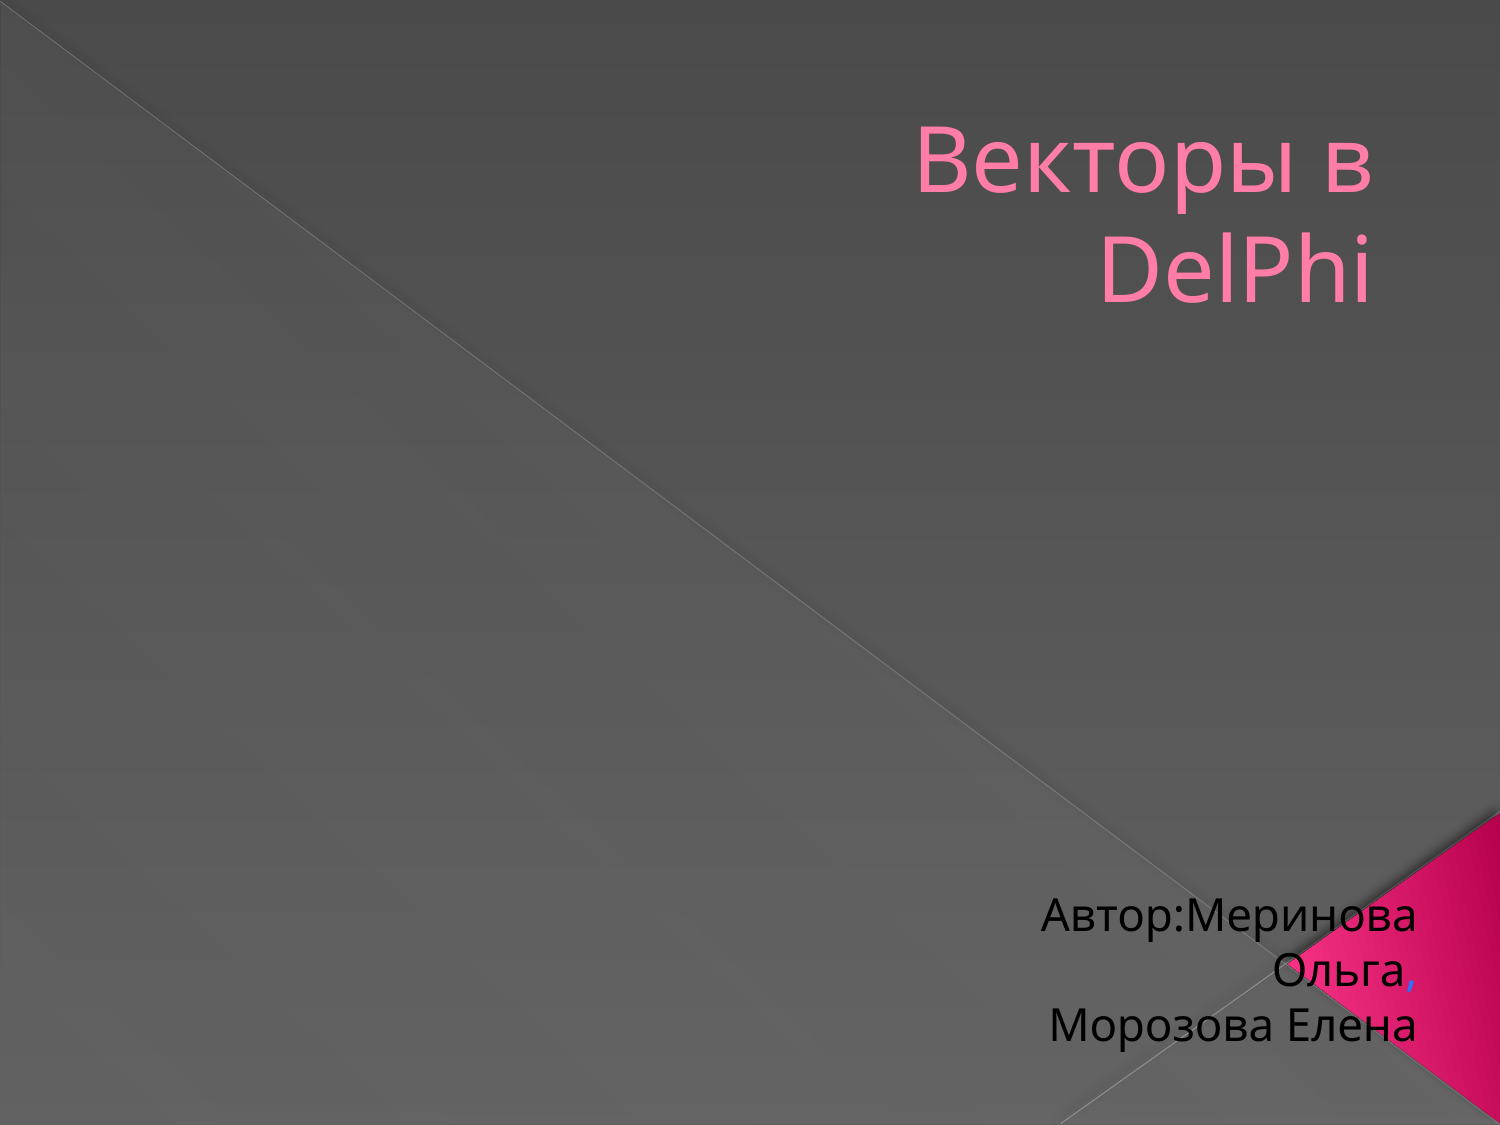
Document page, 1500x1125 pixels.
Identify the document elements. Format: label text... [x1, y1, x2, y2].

title Векторы в DelPhi [552, 87, 1390, 329]
subtitle Автор:Меринова Ольга, Морозова Елена [878, 878, 1437, 1060]
